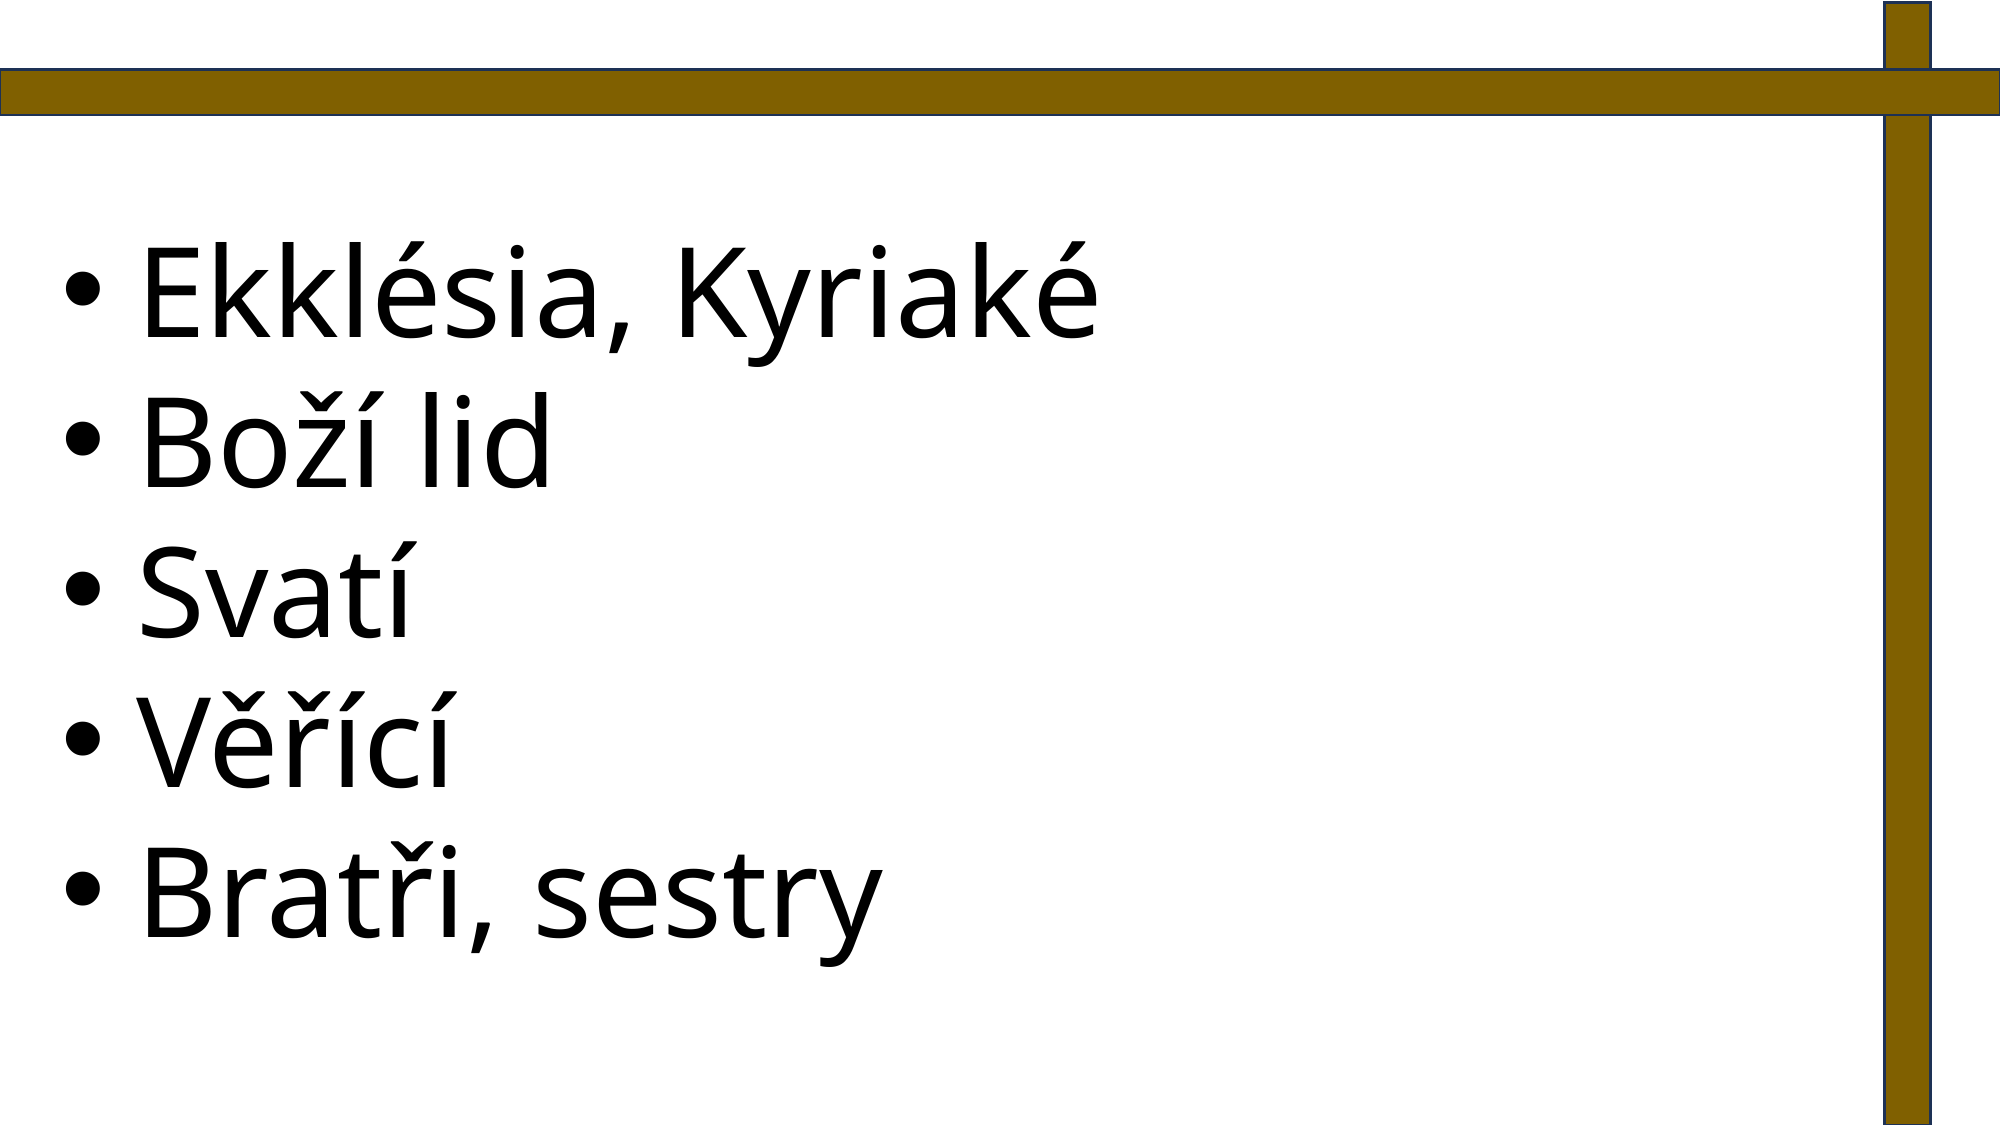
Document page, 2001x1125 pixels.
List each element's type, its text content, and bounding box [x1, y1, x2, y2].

text_box Ekklésia, Kyriaké Boží lid Svatí Věřící Bratři, sestry [46, 204, 1862, 1102]
text_box [0, 69, 2000, 116]
text_box [1884, 116, 1932, 1125]
text_box [1884, 1, 1932, 69]
